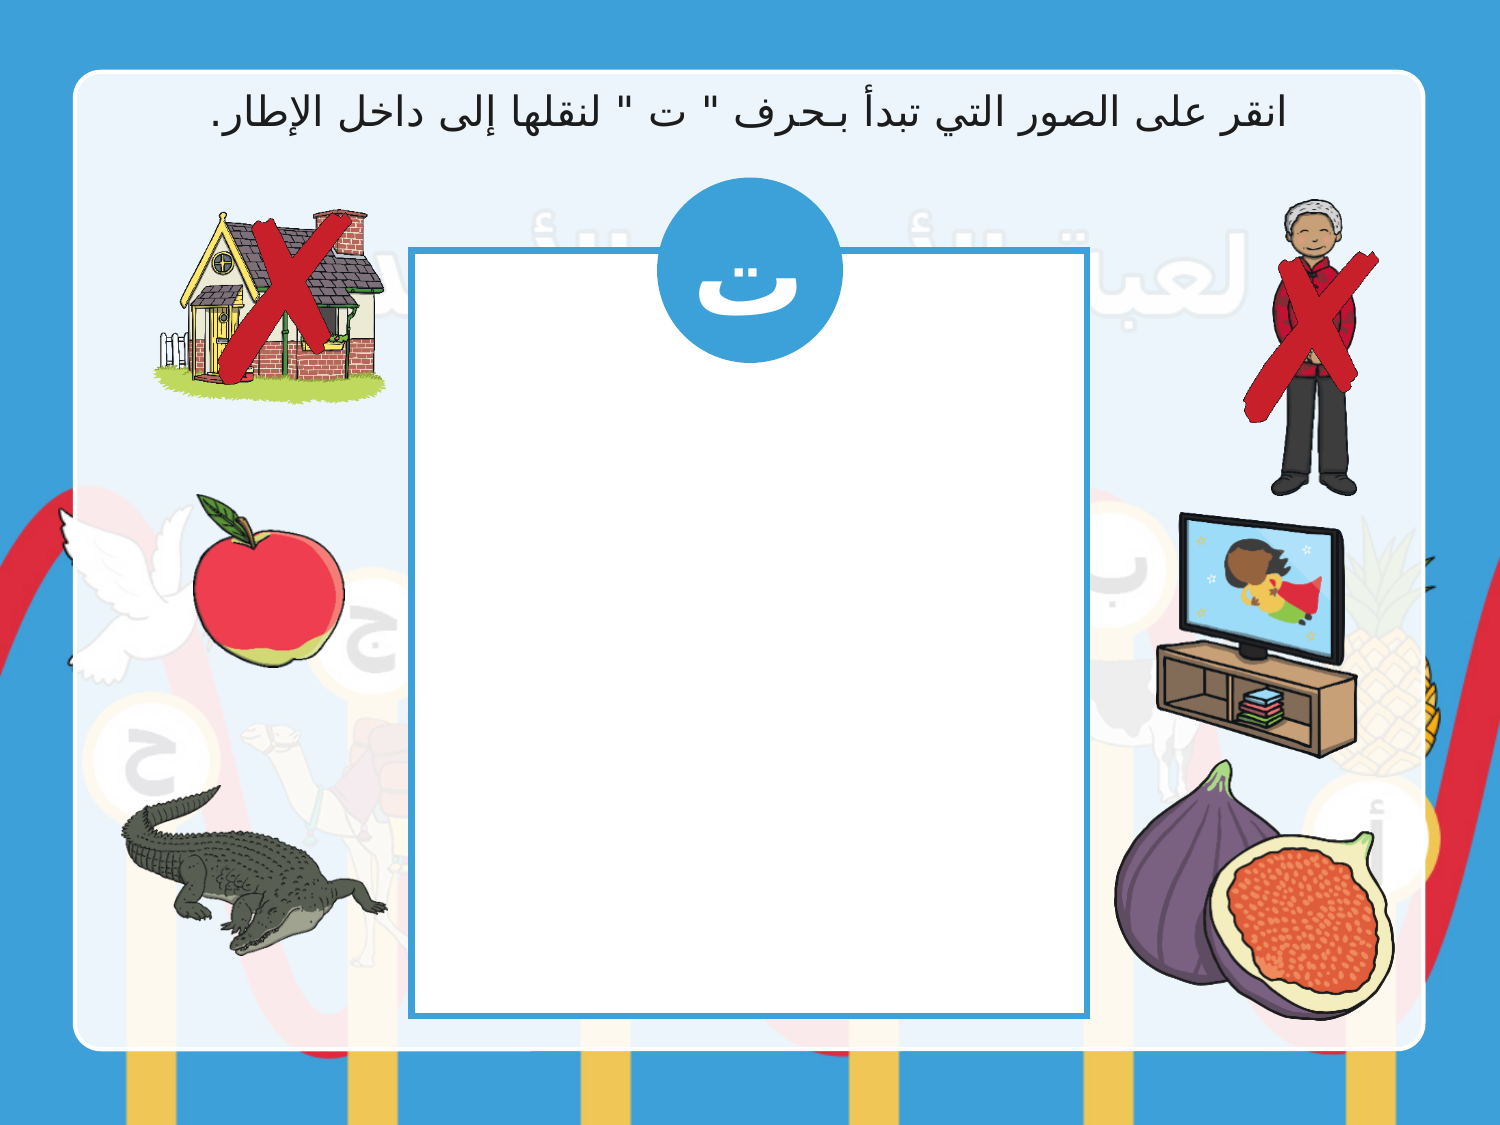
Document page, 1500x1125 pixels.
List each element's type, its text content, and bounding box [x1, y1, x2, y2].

text_box ت [614, 189, 884, 351]
text_box [708, 351, 792, 361]
title انقر على الصور التي تبدأ بـحرف " ت " لنقلها إلى داخل الإطار. [75, 82, 1424, 200]
text_box [410, 249, 1088, 1017]
picture [0, 0, 1500, 1125]
